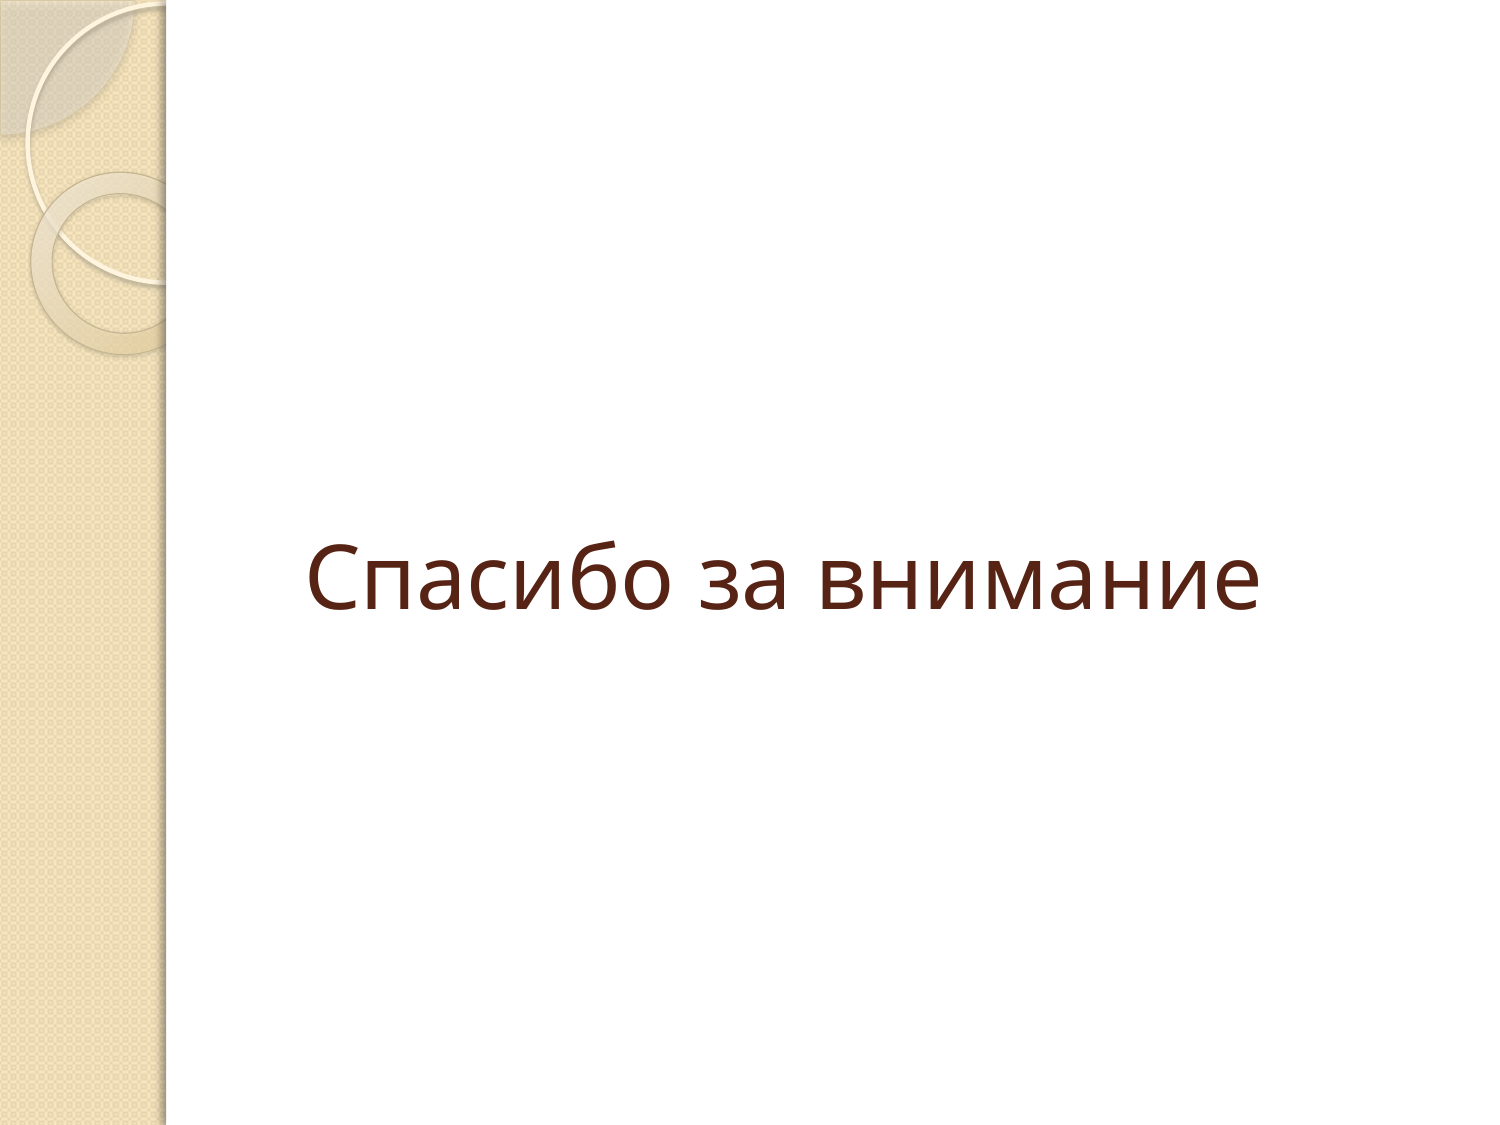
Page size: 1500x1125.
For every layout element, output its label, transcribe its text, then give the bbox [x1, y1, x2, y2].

title Спасибо за внимание [289, 479, 1500, 668]
